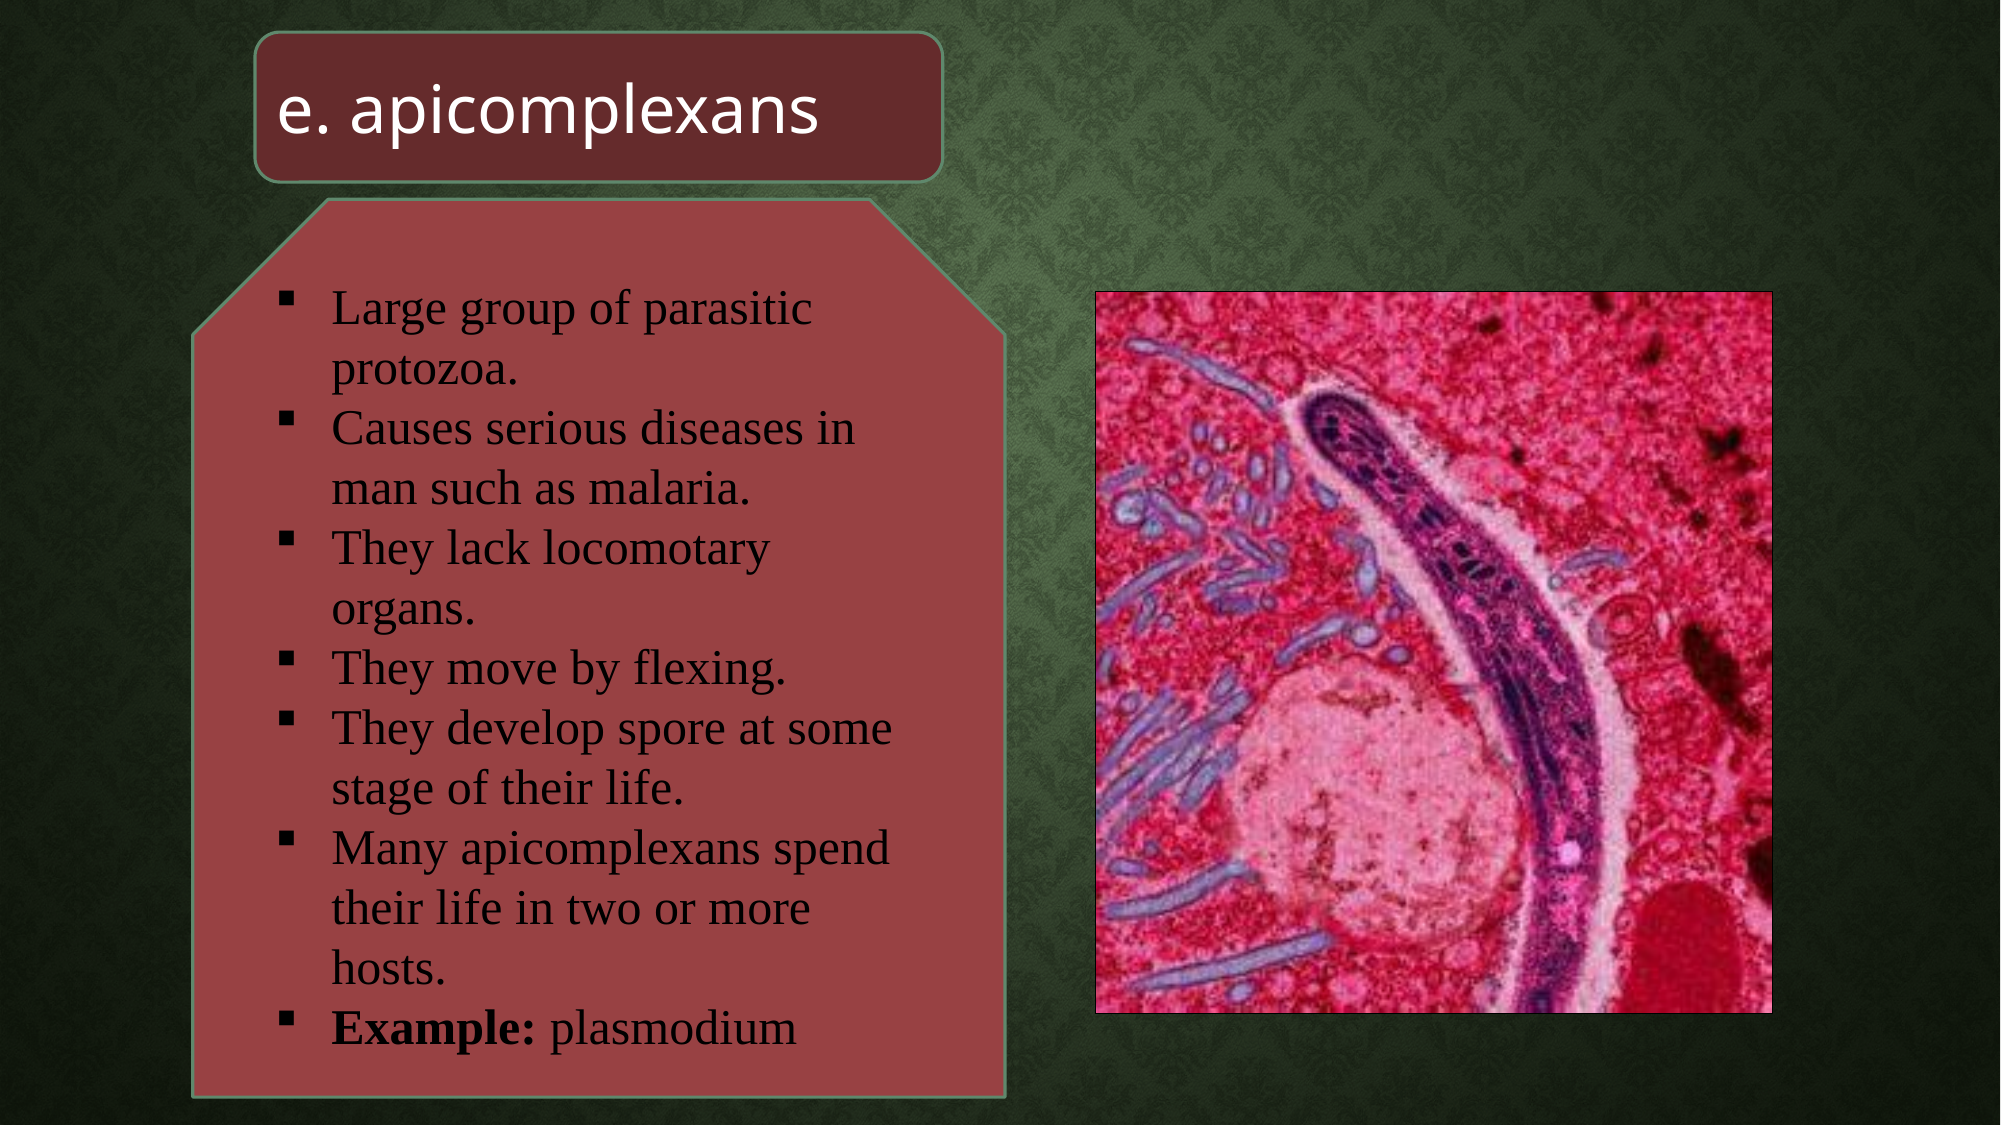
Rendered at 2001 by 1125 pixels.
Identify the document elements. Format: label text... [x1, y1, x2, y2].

text_box Large group of parasitic protozoa. Causes serious diseases in man such as malaria. They lack locomotary organs. They move by flexing. They develop spore at some stage of their life. Many apicomplexans spend their life in two or more hosts. Example: plasmodium [191, 197, 1007, 1099]
text_box e. apicomplexans [253, 30, 945, 184]
picture [1094, 290, 1773, 1014]
